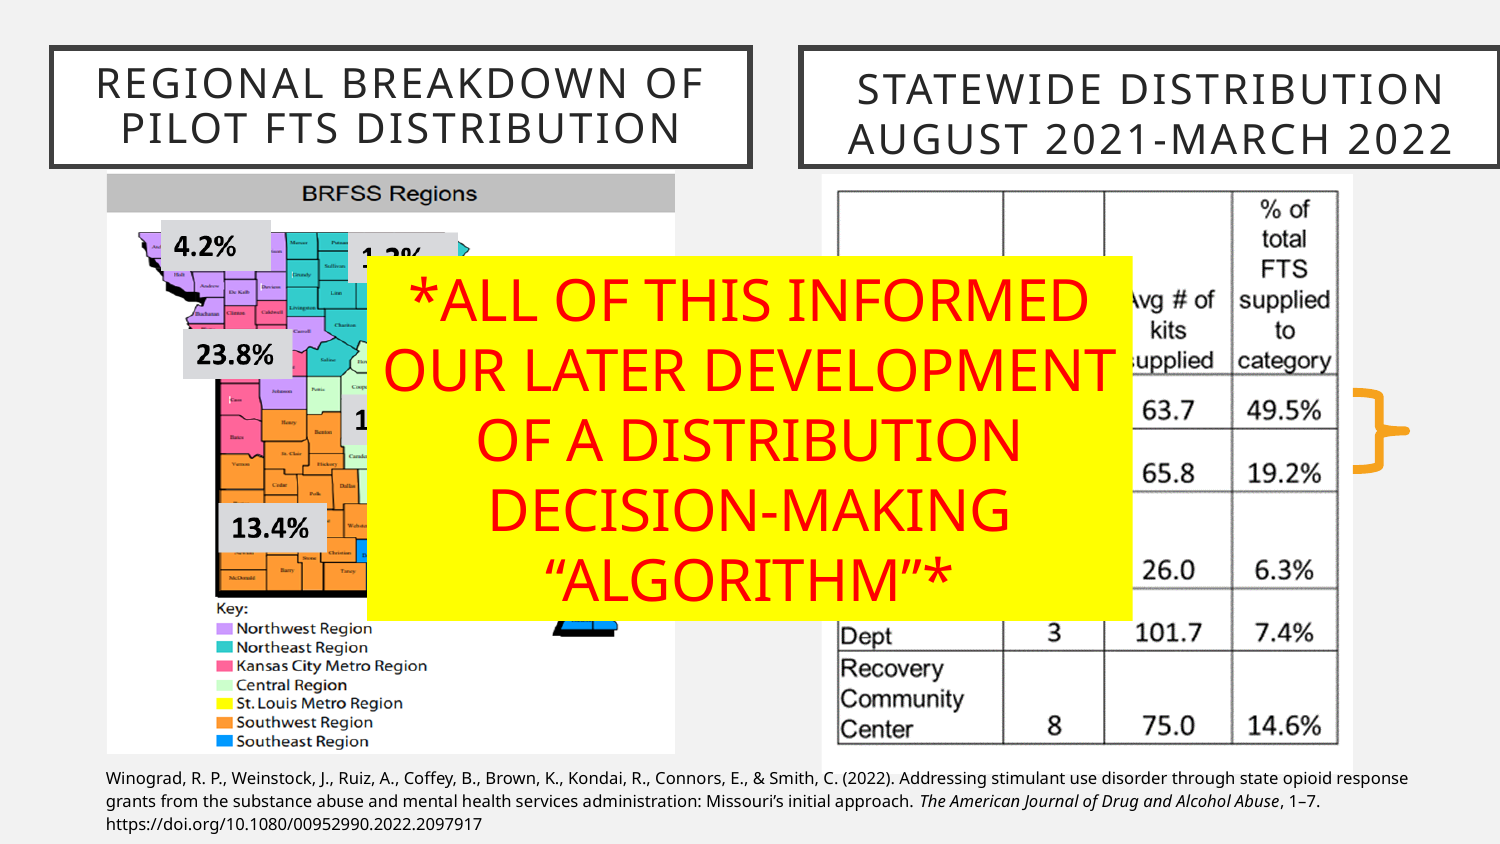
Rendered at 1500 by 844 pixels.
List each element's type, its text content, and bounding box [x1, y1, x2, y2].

text_box Winograd, R. P., Weinstock, J., Ruiz, A., Coffey, B., Brown, K., Kondai, R., Connors, E., & Smith, C. (2022). Addressing stimulant use disorder through state opioid response grants from the substance abuse and mental health services administration: Missouri’s initial approach. The American Journal of Drug and Alcohol Abuse, 1–7. https://doi.org/10.1080/00952990.2022.2097917 [90, 749, 1462, 844]
text_box [1353, 391, 1407, 471]
title Statewide Distribution August 2021-March 2022 [798, 45, 1500, 169]
title Regional Breakdown of pilot FTS distribution [49, 45, 753, 169]
picture [821, 174, 1353, 774]
text_box *ALL OF THIS INFORMED OUR LATER DEVELOPMENT OF A DISTRIBUTION DECISION-MAKING “ALGORITHM”* [675, 256, 821, 621]
picture [106, 170, 675, 754]
